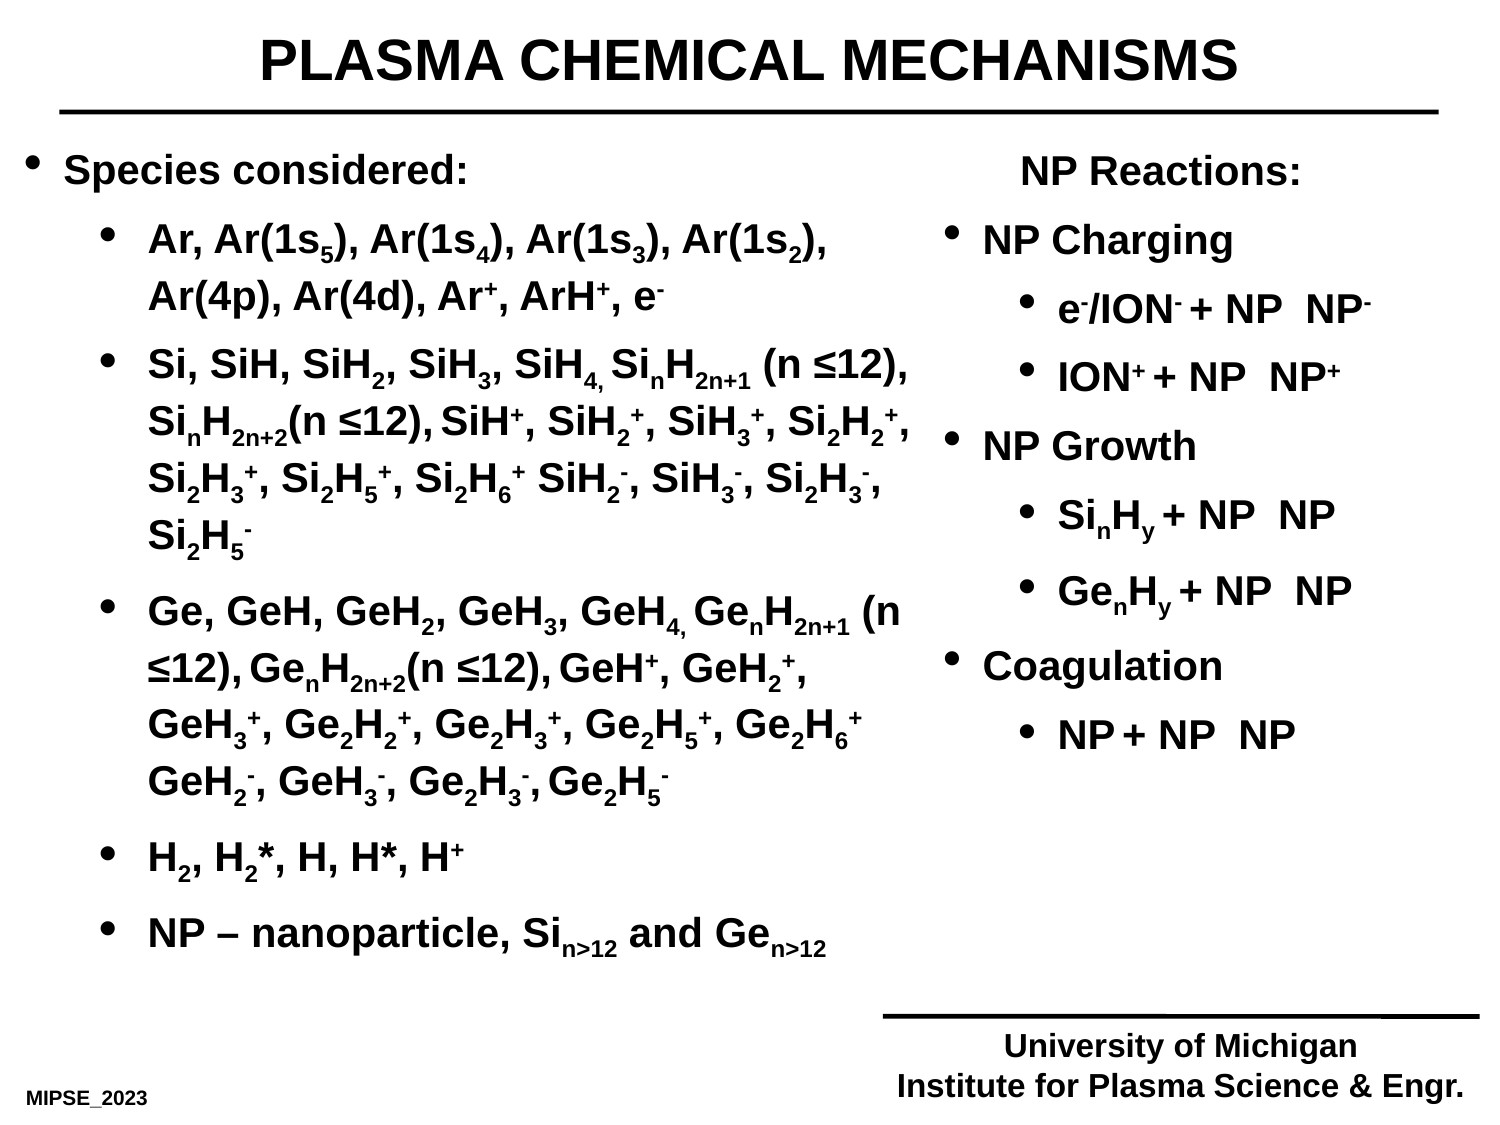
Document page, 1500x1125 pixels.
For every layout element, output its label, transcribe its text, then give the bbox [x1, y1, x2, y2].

text_box Species considered: Ar, Ar(1s5), Ar(1s4), Ar(1s3), Ar(1s2), Ar(4p), Ar(4d), Ar+, ArH+, e- Si, SiH, SiH2, SiH3, SiH4, SinH2n+1 (n ≤12), SinH2n+2(n ≤12), SiH+, SiH2+, SiH3+, Si2H2+, Si2H3+, Si2H5+, Si2H6+ SiH2-, SiH3-, Si2H3-, Si2H5- Ge, GeH, GeH2, GeH3, GeH4, GenH2n+1 (n ≤12), GenH2n+2(n ≤12), GeH+, GeH2+, GeH3+, Ge2H2+, Ge2H3+, Ge2H5+, Ge2H6+ GeH2-, GeH3-, Ge2H3-, Ge2H5- H2, H2*, H, H*, H+ NP – nanoparticle, Sin>12 and Gen>12 [10, 135, 944, 1098]
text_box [873, 1015, 1490, 1112]
text_box MIPSE_2023 [10, 1077, 320, 1118]
text_box PLASMA CHEMICAL MECHANISMS [33, 14, 1466, 100]
